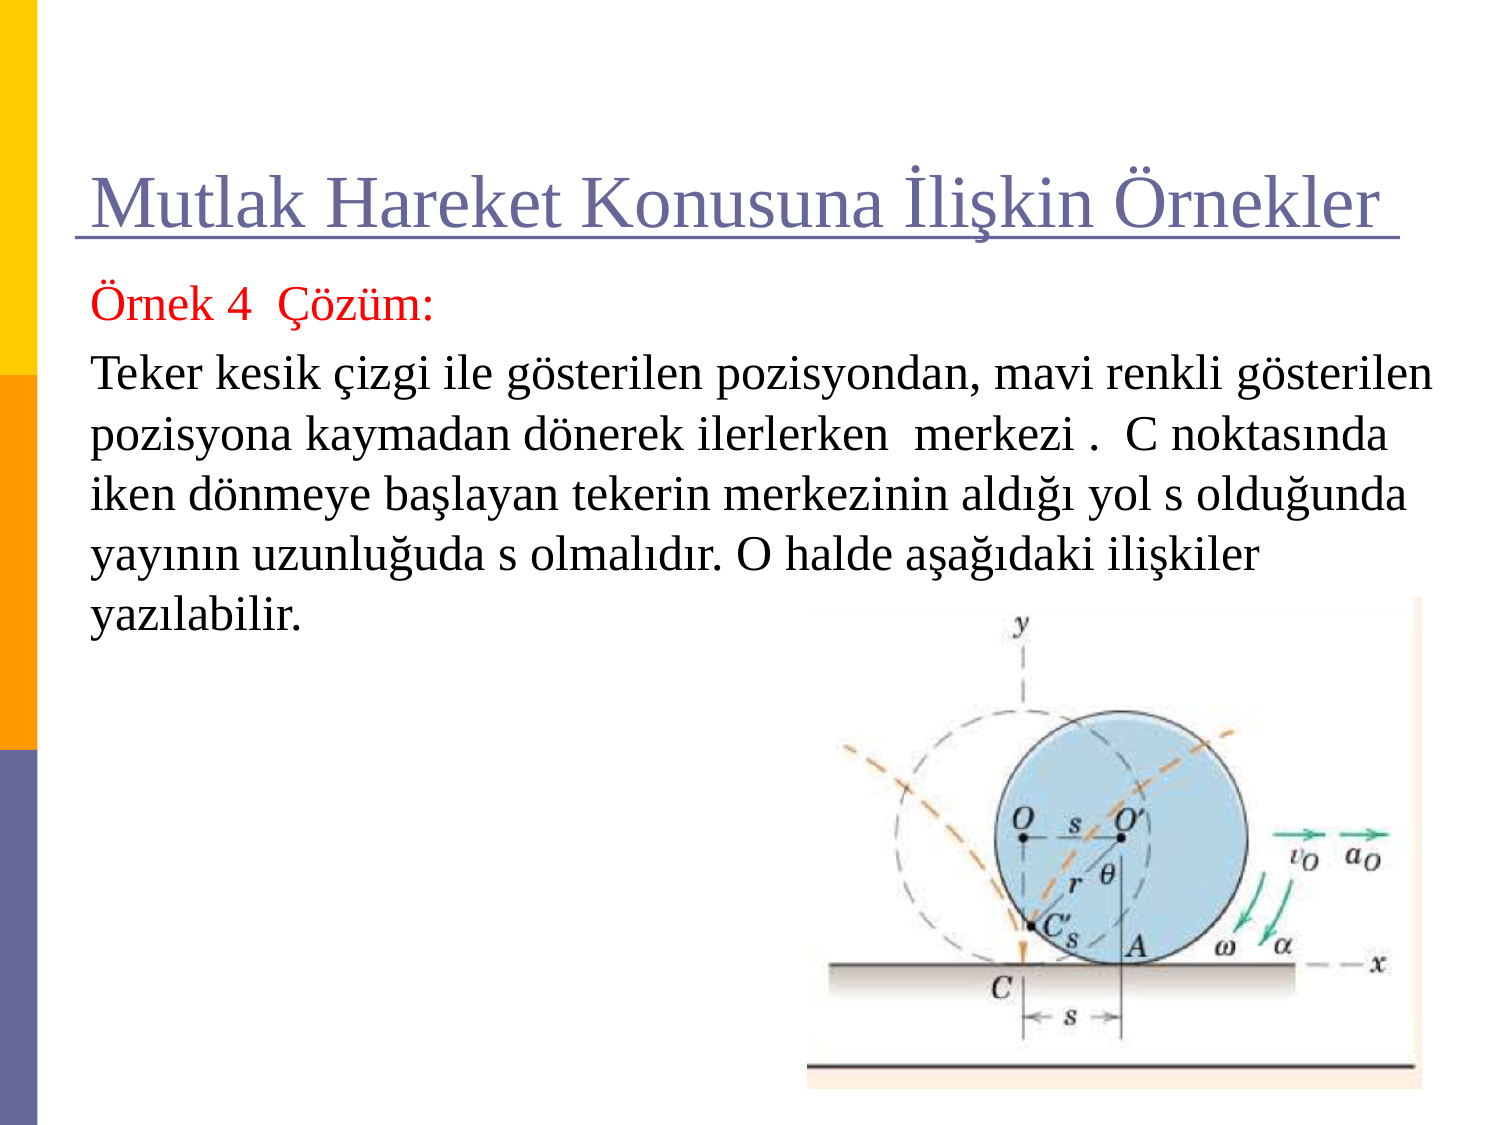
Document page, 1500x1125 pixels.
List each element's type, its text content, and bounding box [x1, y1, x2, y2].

title Mutlak Hareket Konusuna İlişkin Örnekler [75, 45, 1425, 250]
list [807, 597, 1423, 1089]
